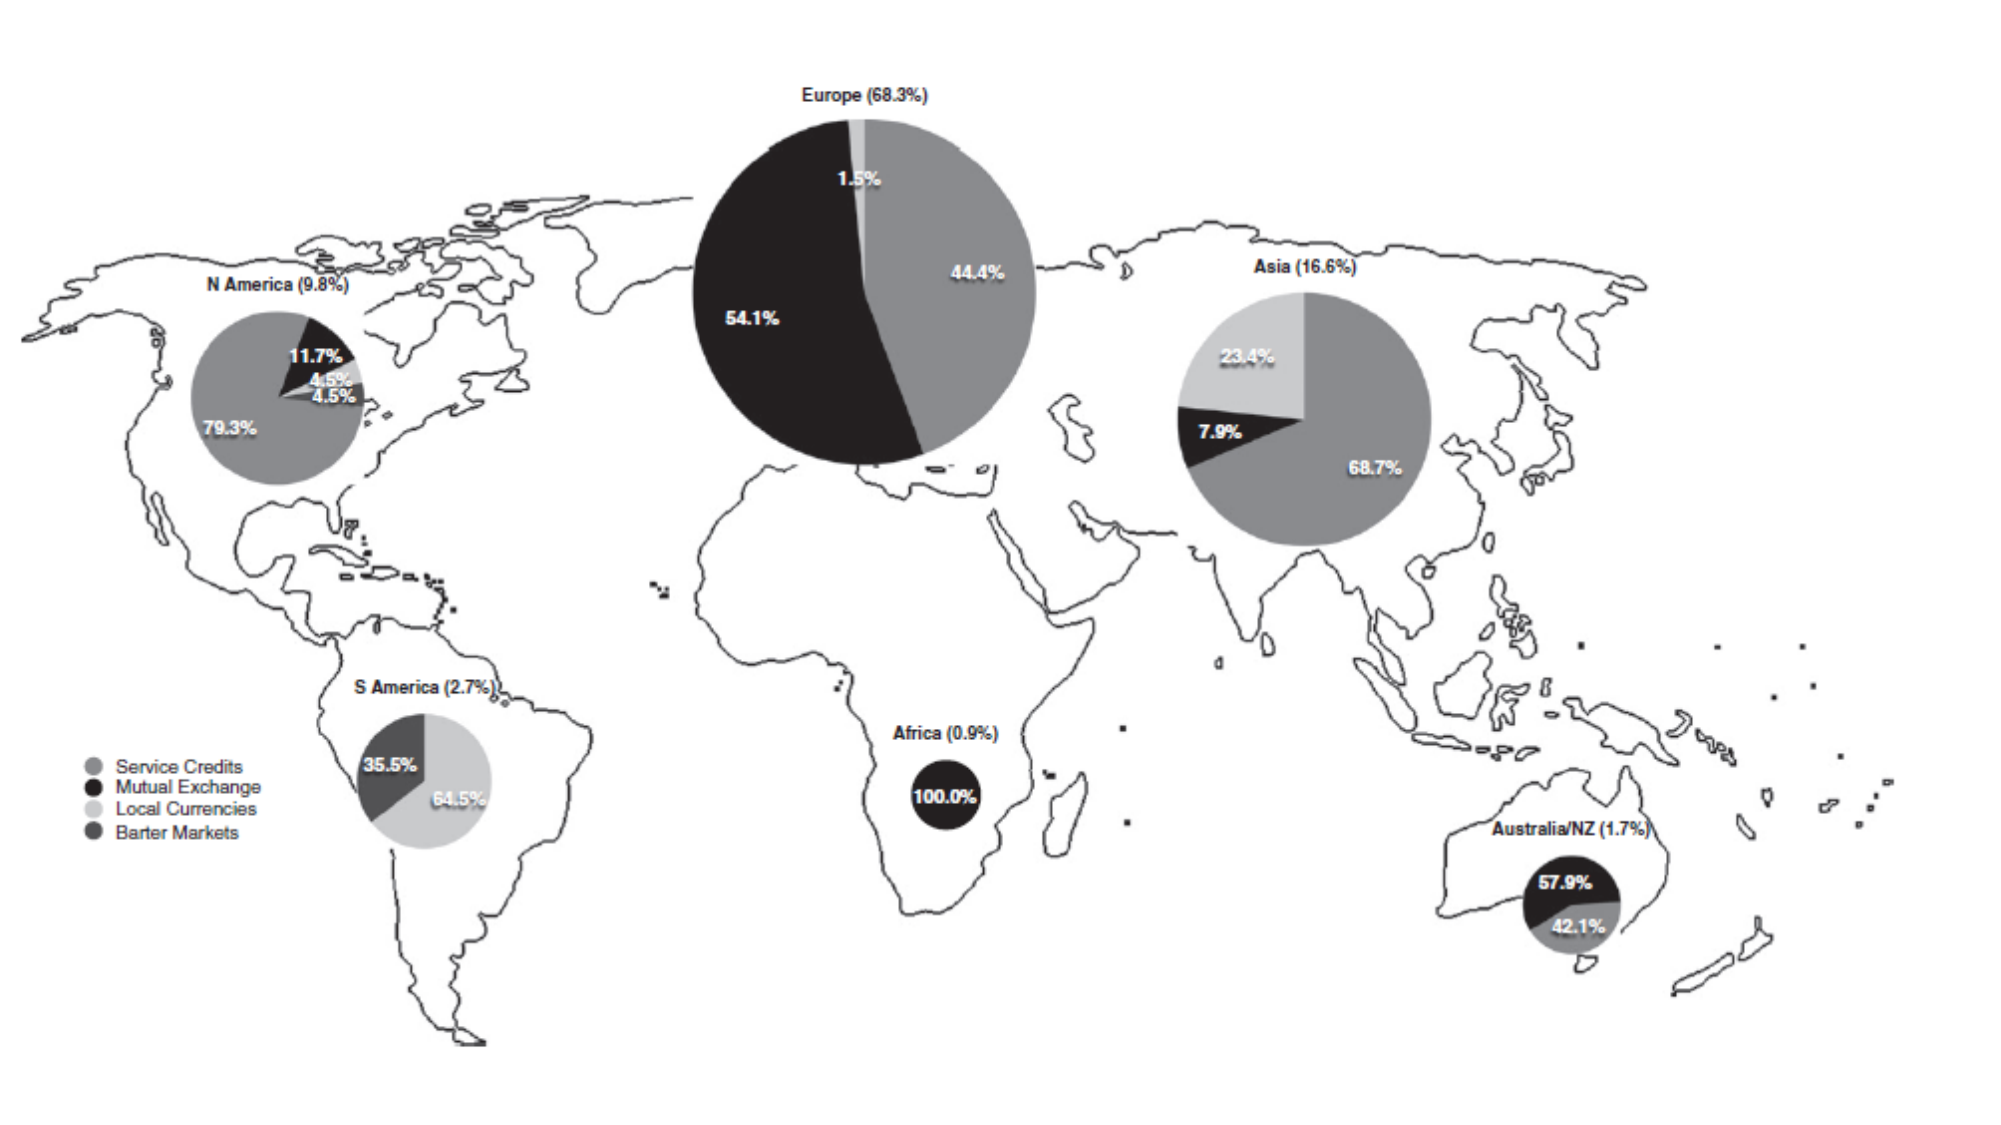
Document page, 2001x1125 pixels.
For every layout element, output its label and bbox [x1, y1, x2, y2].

picture [0, 60, 2000, 1065]
